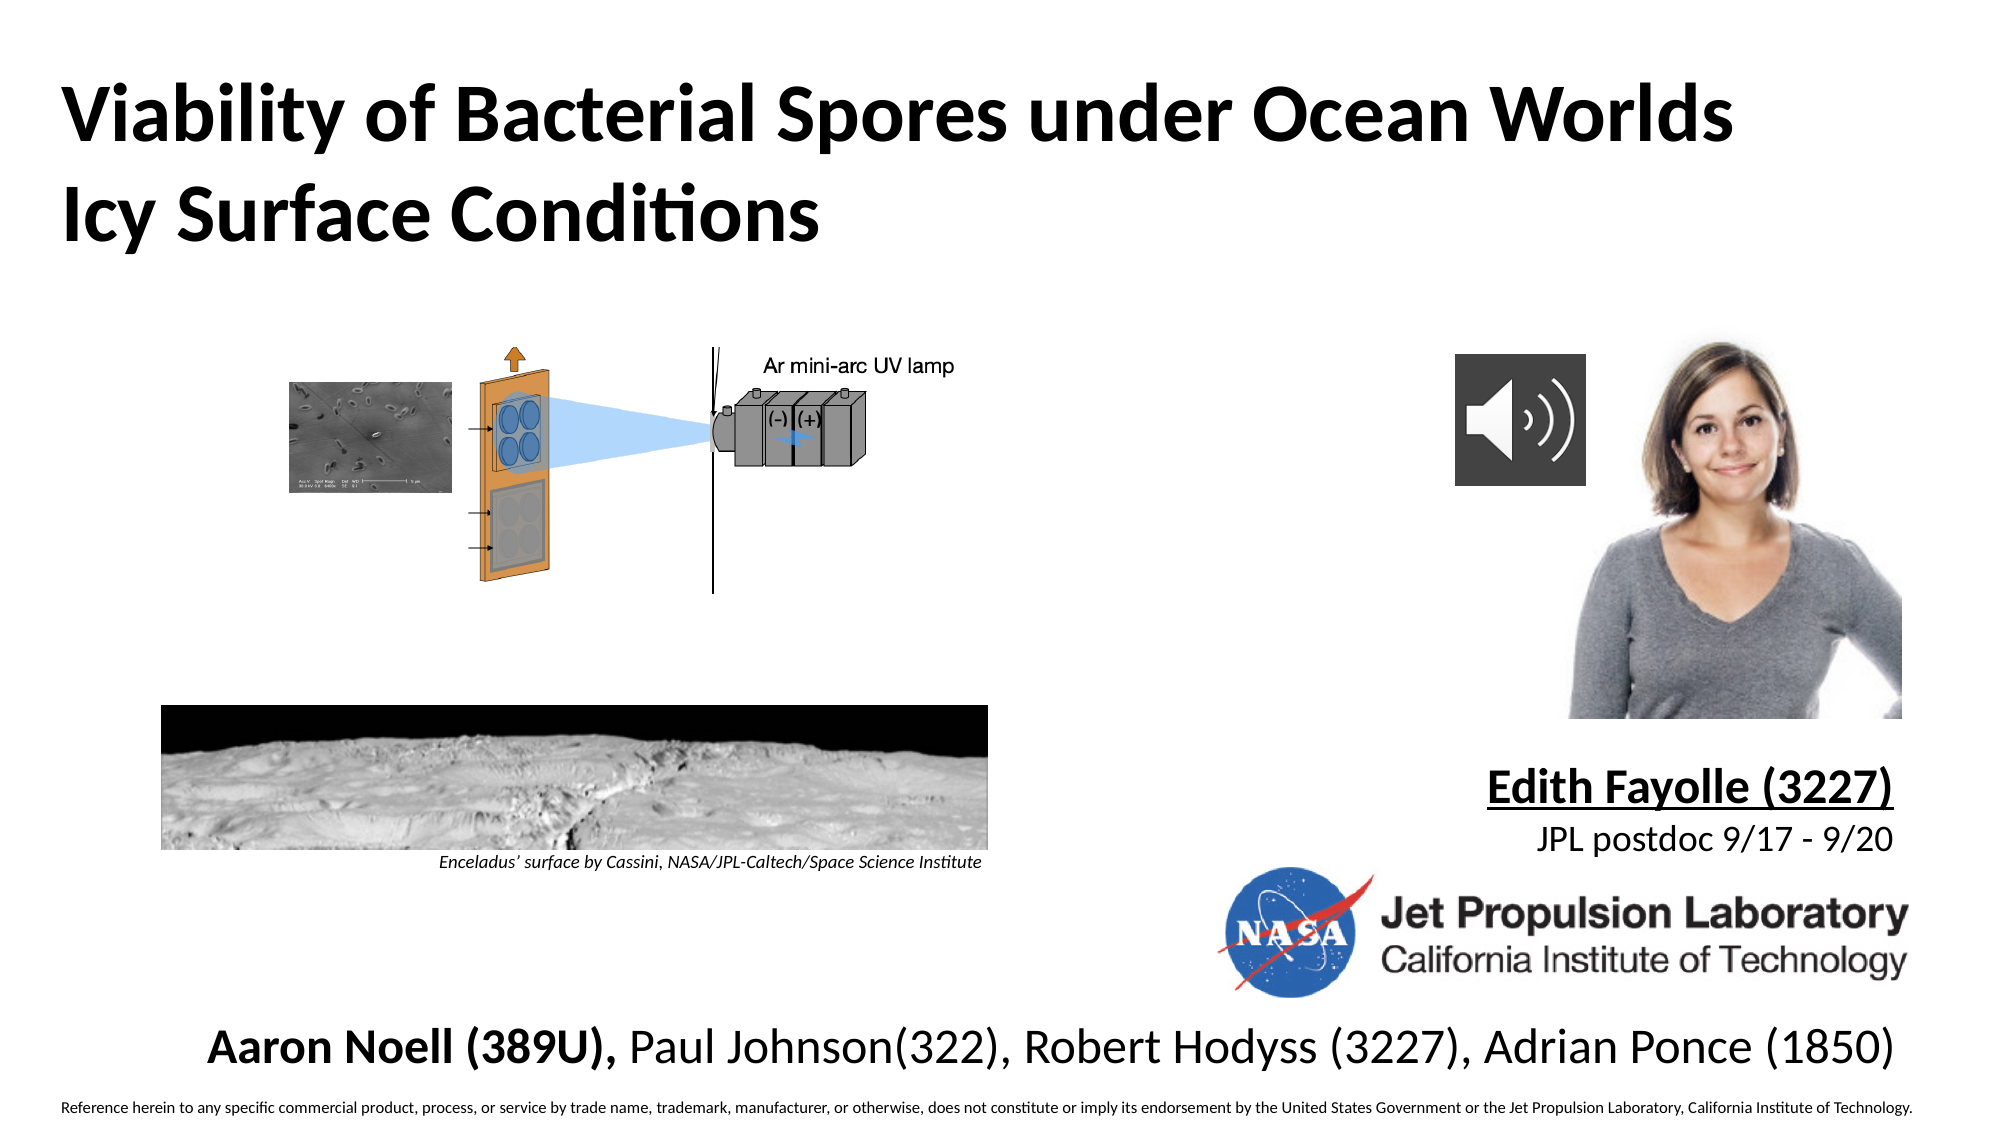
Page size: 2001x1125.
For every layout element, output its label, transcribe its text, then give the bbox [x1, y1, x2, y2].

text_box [289, 346, 988, 595]
text_box Reference herein to any specific commercial product, process, or service by trade name, trademark, manufacturer, or otherwise, does not constitute or imply its endorsement by the United States Government or the Jet Propulsion Laboratory, California Institute of Technology. [46, 1089, 1954, 1125]
picture [1453, 353, 1588, 487]
text_box Viability of Bacterial Spores under Ocean Worlds Icy Surface Conditions [46, 50, 2000, 266]
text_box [161, 705, 1000, 880]
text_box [176, 325, 1911, 1082]
